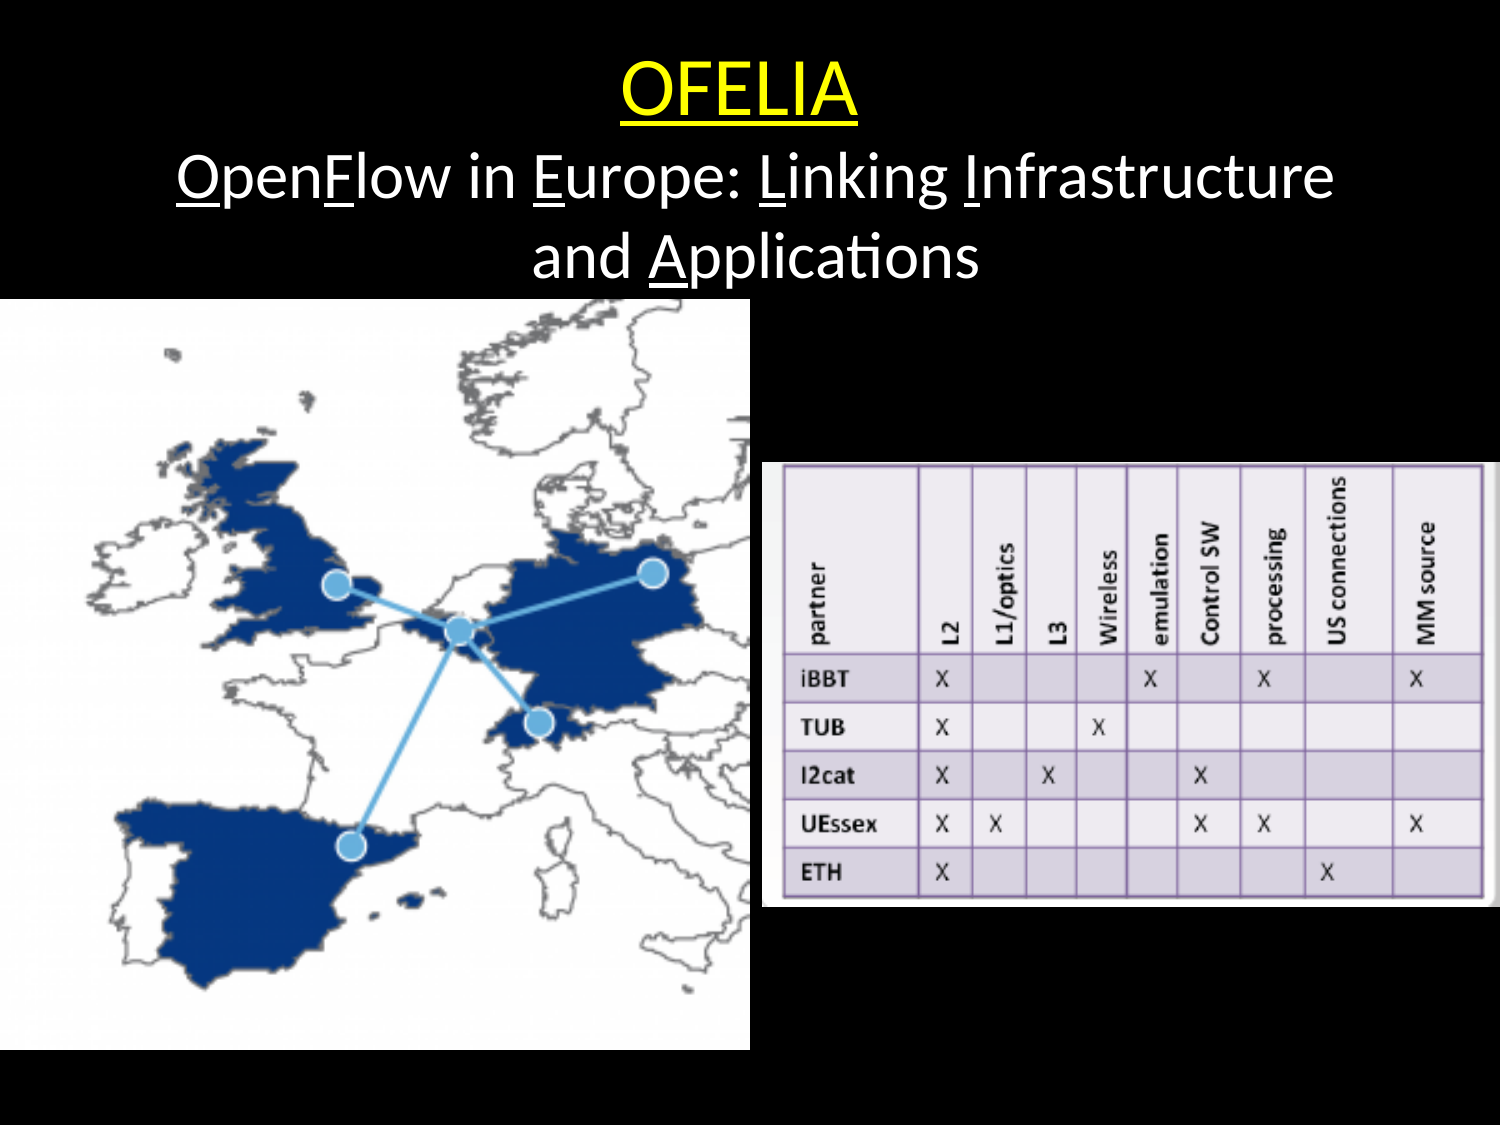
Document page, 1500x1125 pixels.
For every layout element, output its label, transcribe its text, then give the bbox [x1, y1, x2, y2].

picture [0, 299, 751, 1051]
text_box OFELIA OpenFlow in Europe: Linking Infrastructure and Applications [49, 24, 1463, 300]
picture [762, 462, 1500, 907]
